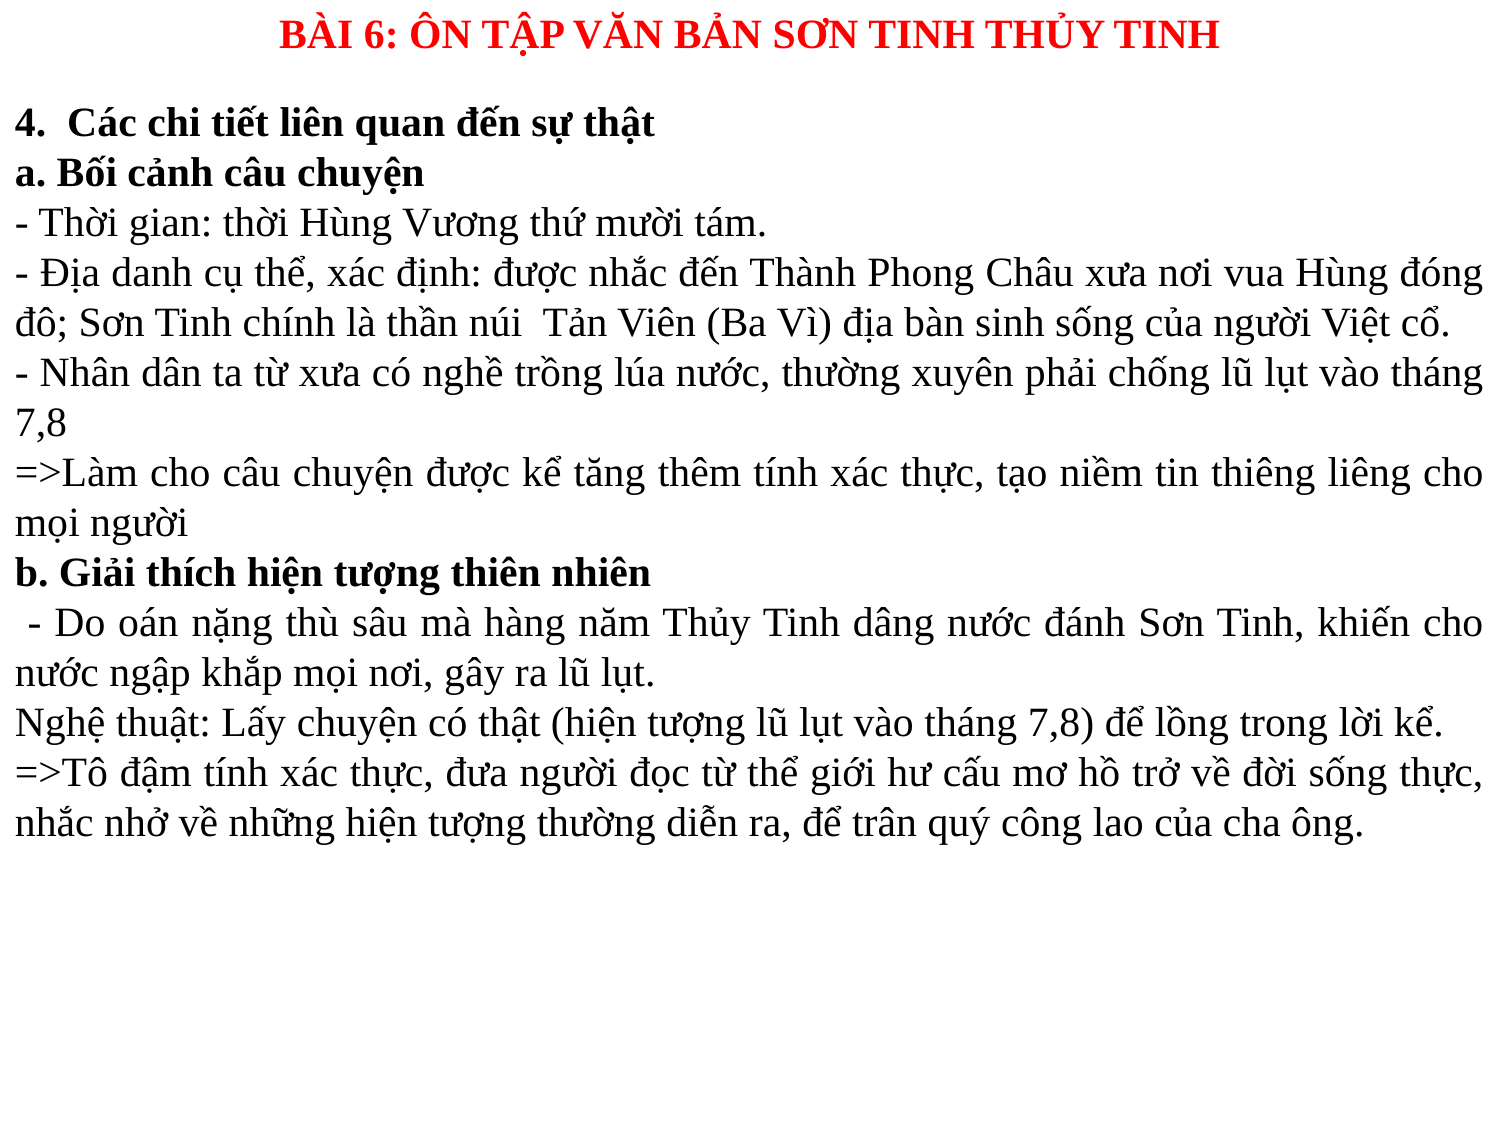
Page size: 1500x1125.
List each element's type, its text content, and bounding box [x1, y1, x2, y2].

text_box BÀI 6: ÔN TẬP VĂN BẢN SƠN TINH THỦY TINH [0, 0, 1500, 87]
text_box 4. Các chi tiết liên quan đến sự thật a. Bối cảnh câu chuyện - Thời gian: thời Hùng Vương thứ mười tám. - Địa danh cụ thể, xác định: được nhắc đến Thành Phong Châu xưa nơi vua Hùng đóng đô; Sơn Tinh chính là thần núi Tản Viên (Ba Vì) địa bàn sinh sống của người Việt cổ. - Nhân dân ta từ xưa có nghề trồng lúa nước, thường xuyên phải chống lũ lụt vào tháng 7,8 =>Làm cho câu chuyện được kể tăng thêm tính xác thực, tạo niềm tin thiêng liêng cho mọi người b. Giải thích hiện tượng thiên nhiên - Do oán nặng thù sâu mà hàng năm Thủy Tinh dâng nước đánh Sơn Tinh, khiến cho nước ngập khắp mọi nơi, gây ra lũ lụt. Nghệ thuật: Lấy chuyện có thật (hiện tượng lũ lụt vào tháng 7,8) để lồng trong lời kể. =>Tô đậm tính xác thực, đưa người đọc từ thể giới hư cấu mơ hồ trở về đời sống thực, nhắc nhở về những hiện tượng thường diễn ra, để trân quý công lao của cha ông. [0, 87, 1500, 898]
